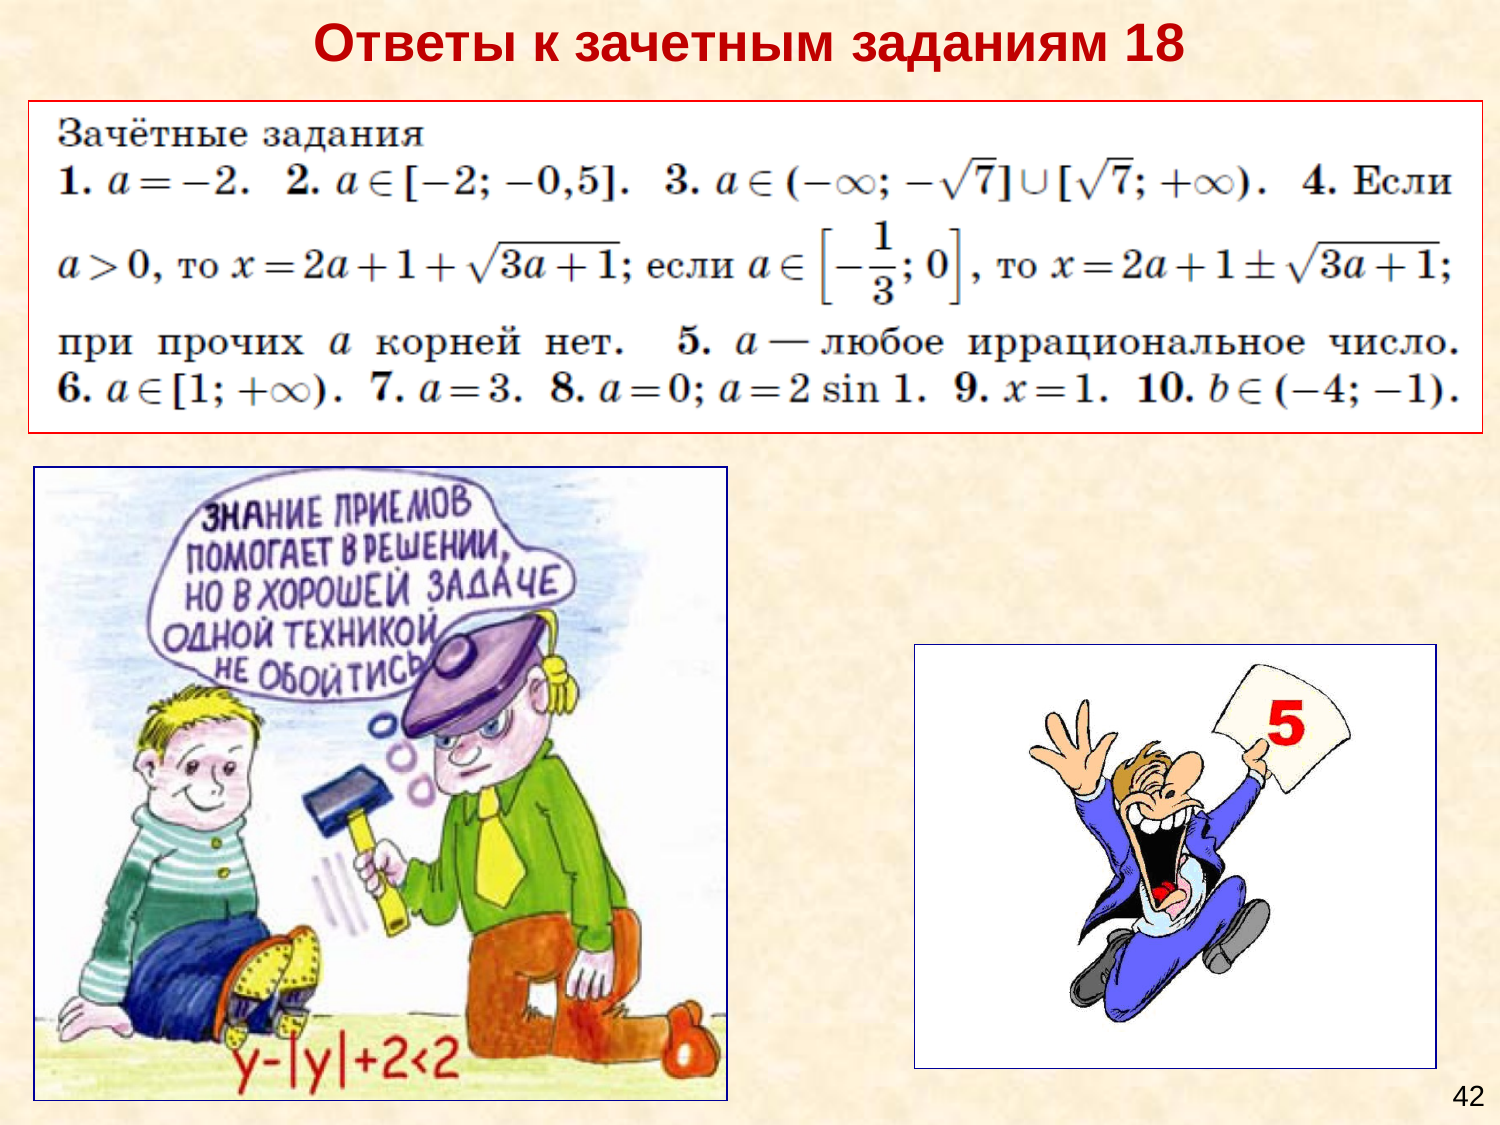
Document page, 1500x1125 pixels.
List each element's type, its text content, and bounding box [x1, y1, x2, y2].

picture [0, 80, 1500, 1125]
text_box Ответы к зачетным заданиям 18 [0, 0, 1500, 80]
text_box 42 [1435, 1070, 1500, 1125]
